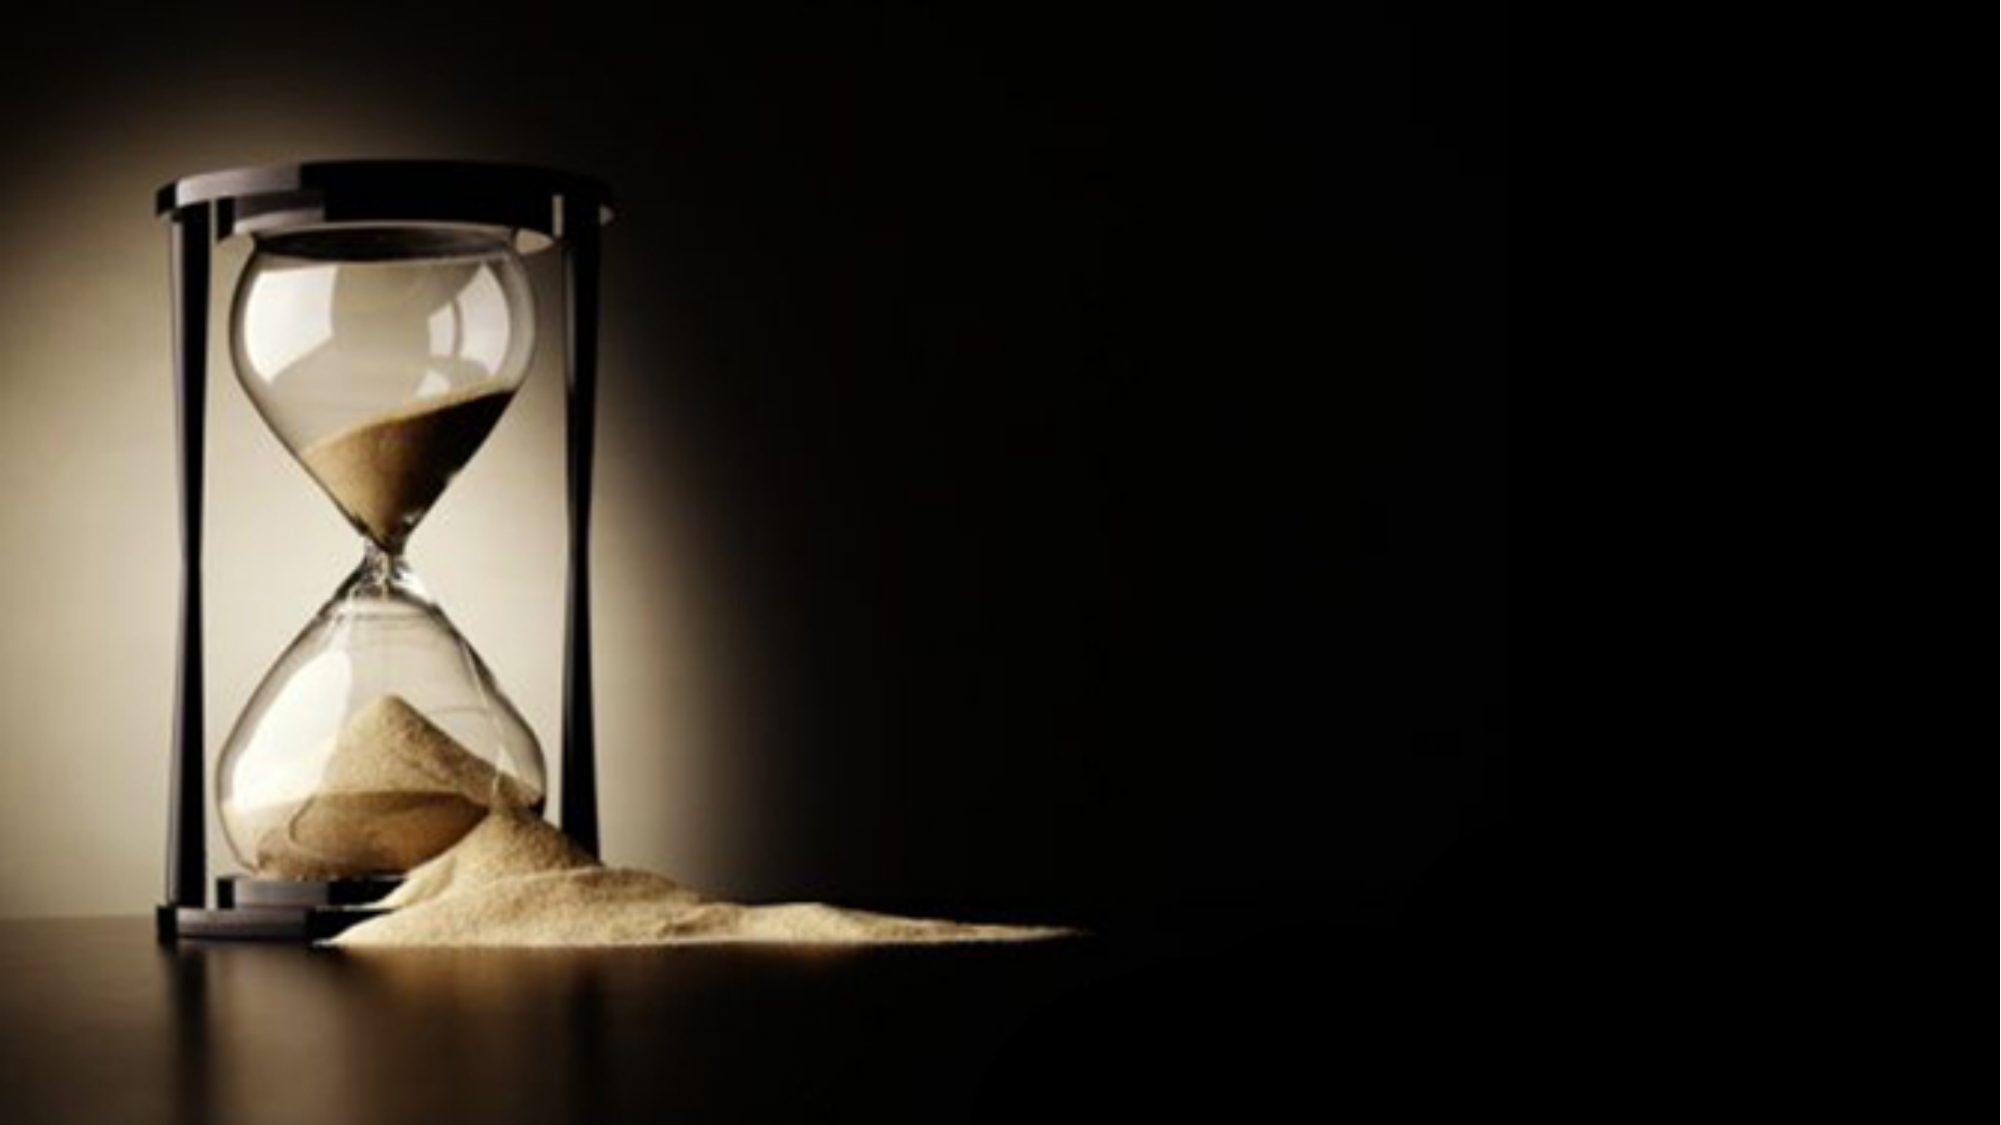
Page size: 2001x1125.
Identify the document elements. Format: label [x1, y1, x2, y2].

picture [0, 0, 1508, 1125]
